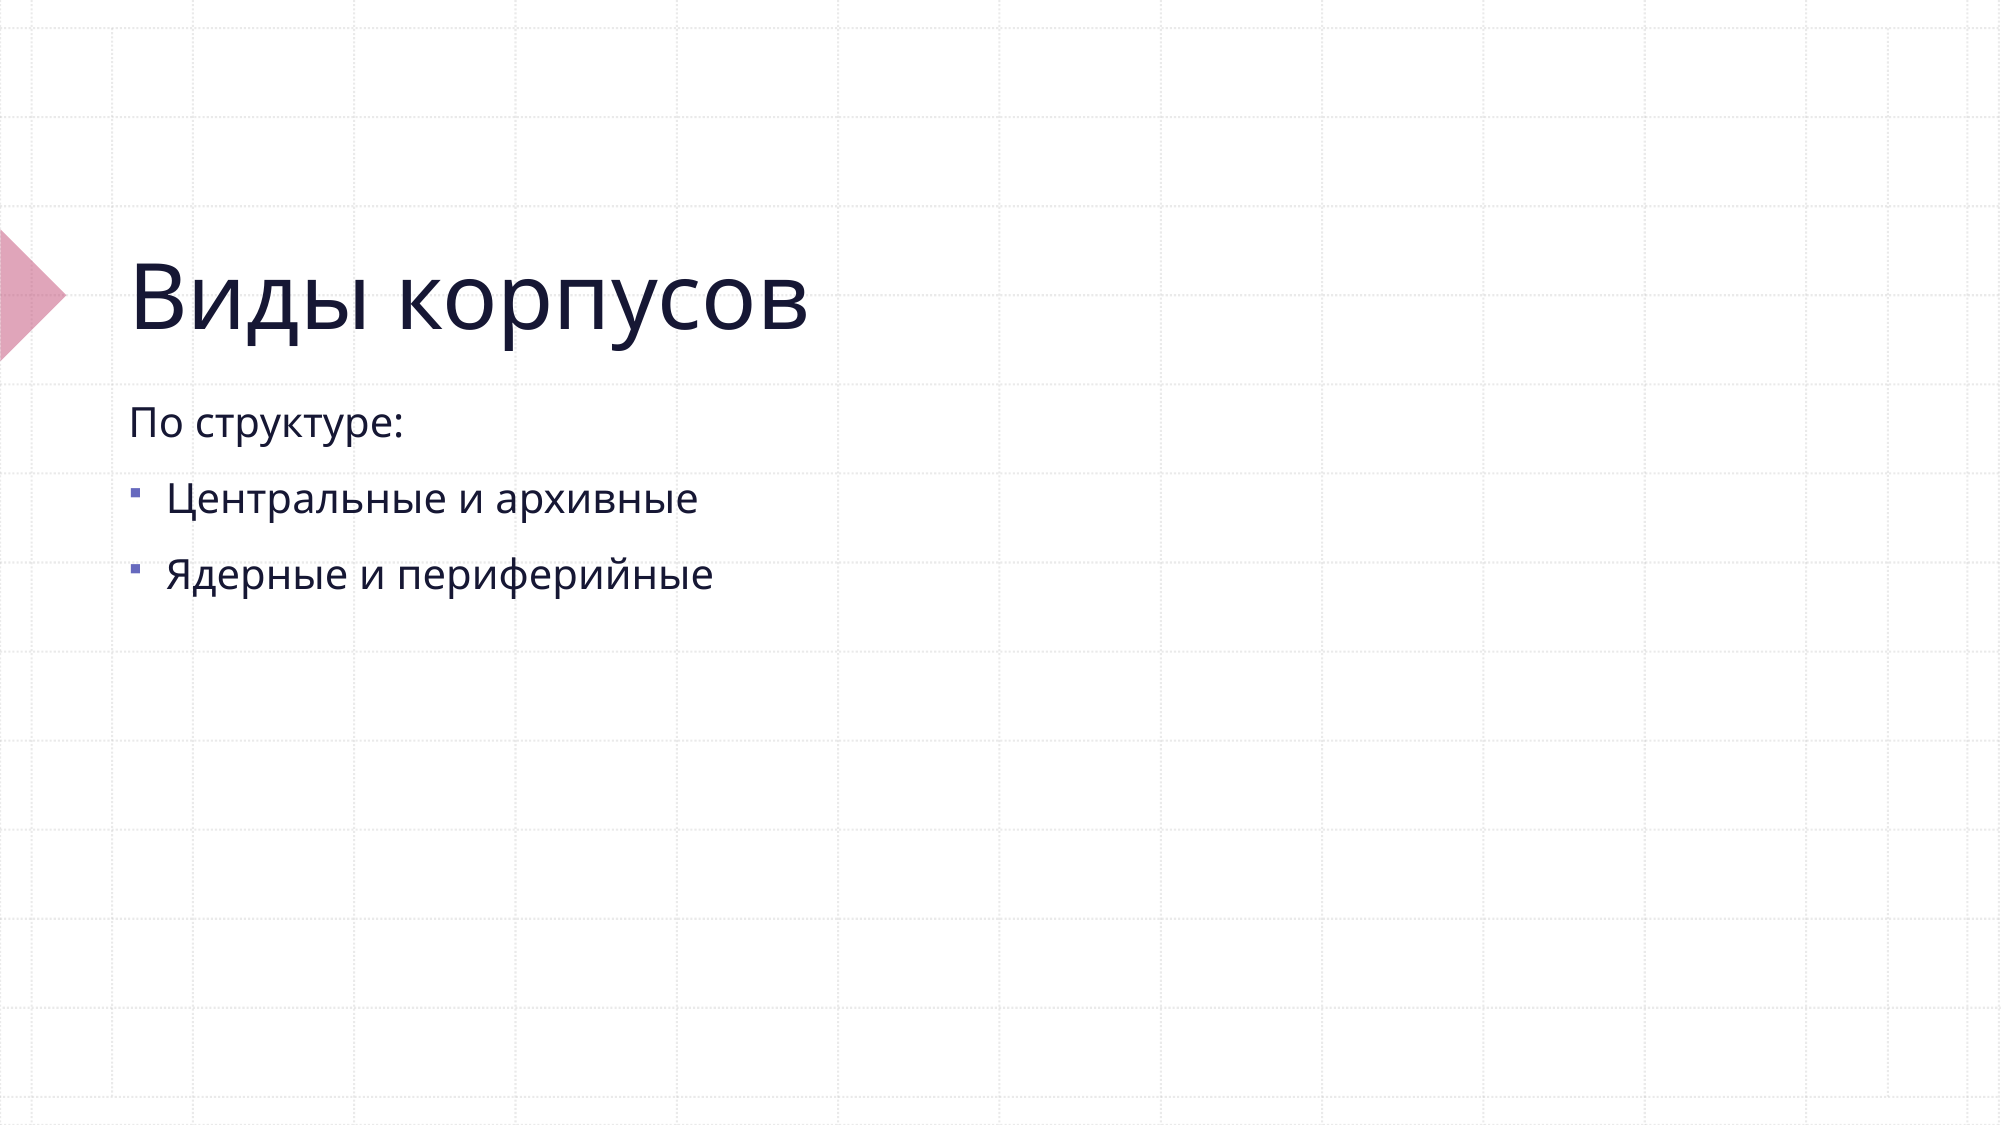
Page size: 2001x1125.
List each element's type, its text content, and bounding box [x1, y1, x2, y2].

title Виды корпусов [113, 119, 1808, 356]
list По структуре: Центральные и архивные Ядерные и периферийные [113, 383, 1808, 969]
